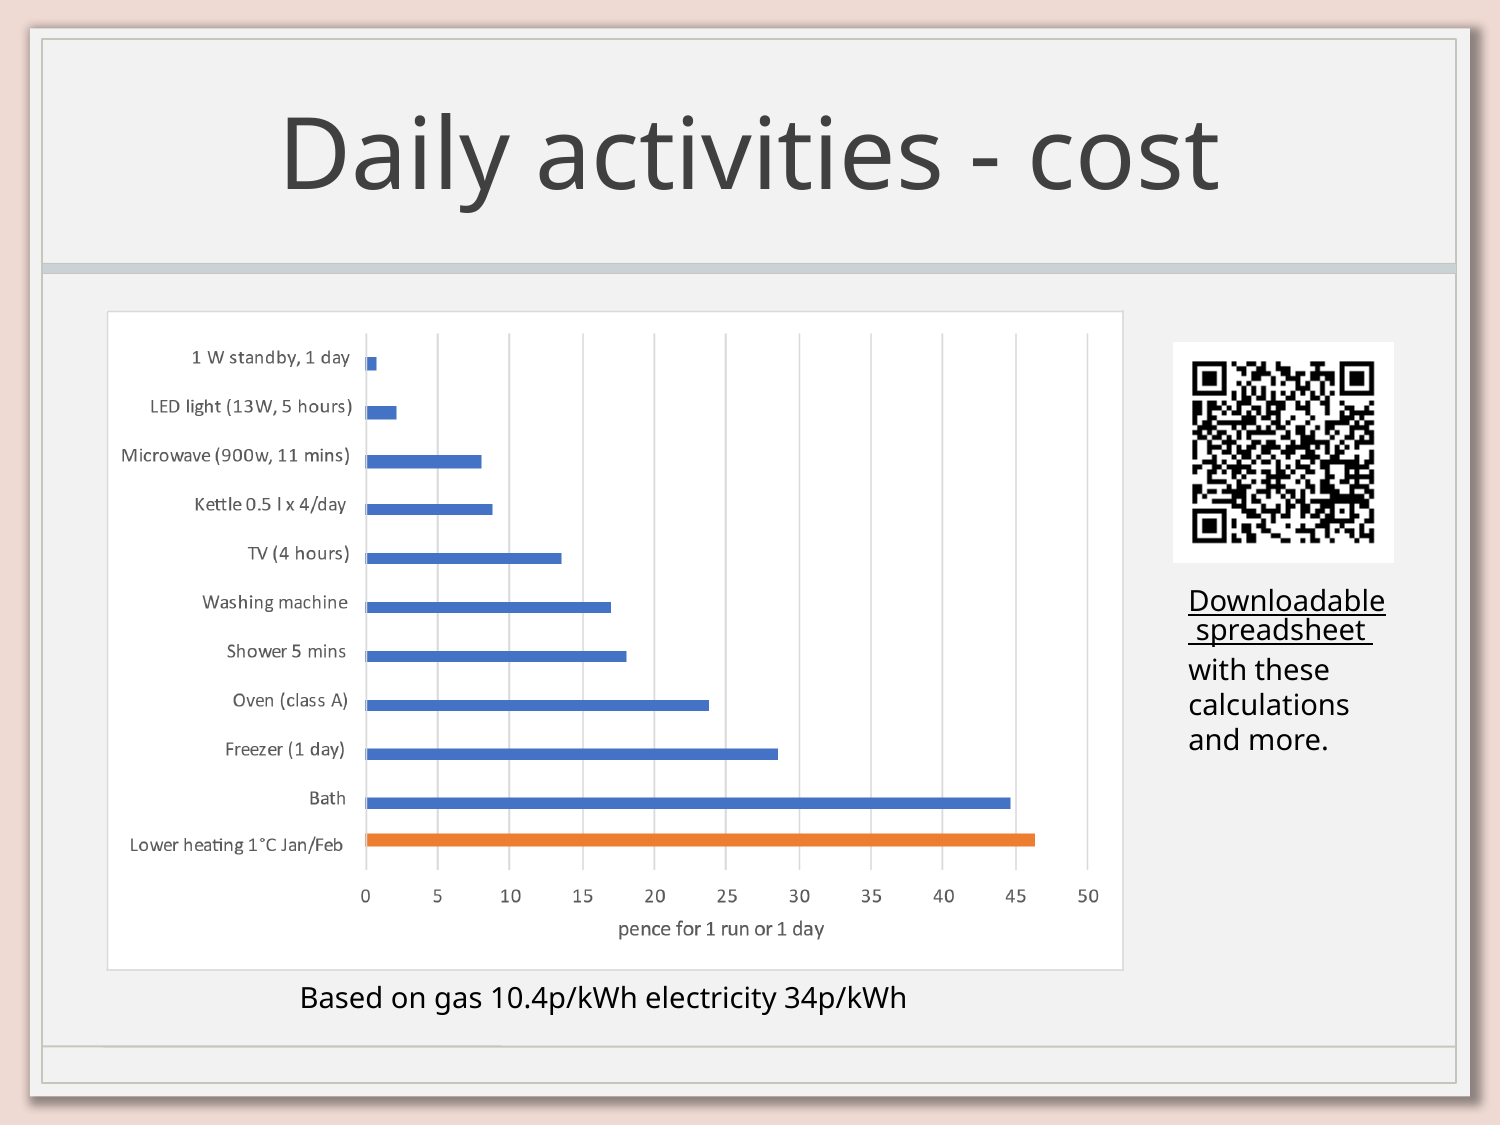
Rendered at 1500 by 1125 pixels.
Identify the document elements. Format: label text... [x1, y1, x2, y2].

title Daily activities - cost [147, 40, 1353, 260]
text_box Based on gas 10.4p/kWh electricity 34p/kWh [106, 985, 1101, 1022]
picture [1172, 342, 1394, 563]
text_box Downloadable spreadsheet with these calculations and more. [1173, 574, 1406, 735]
picture [106, 310, 1125, 972]
